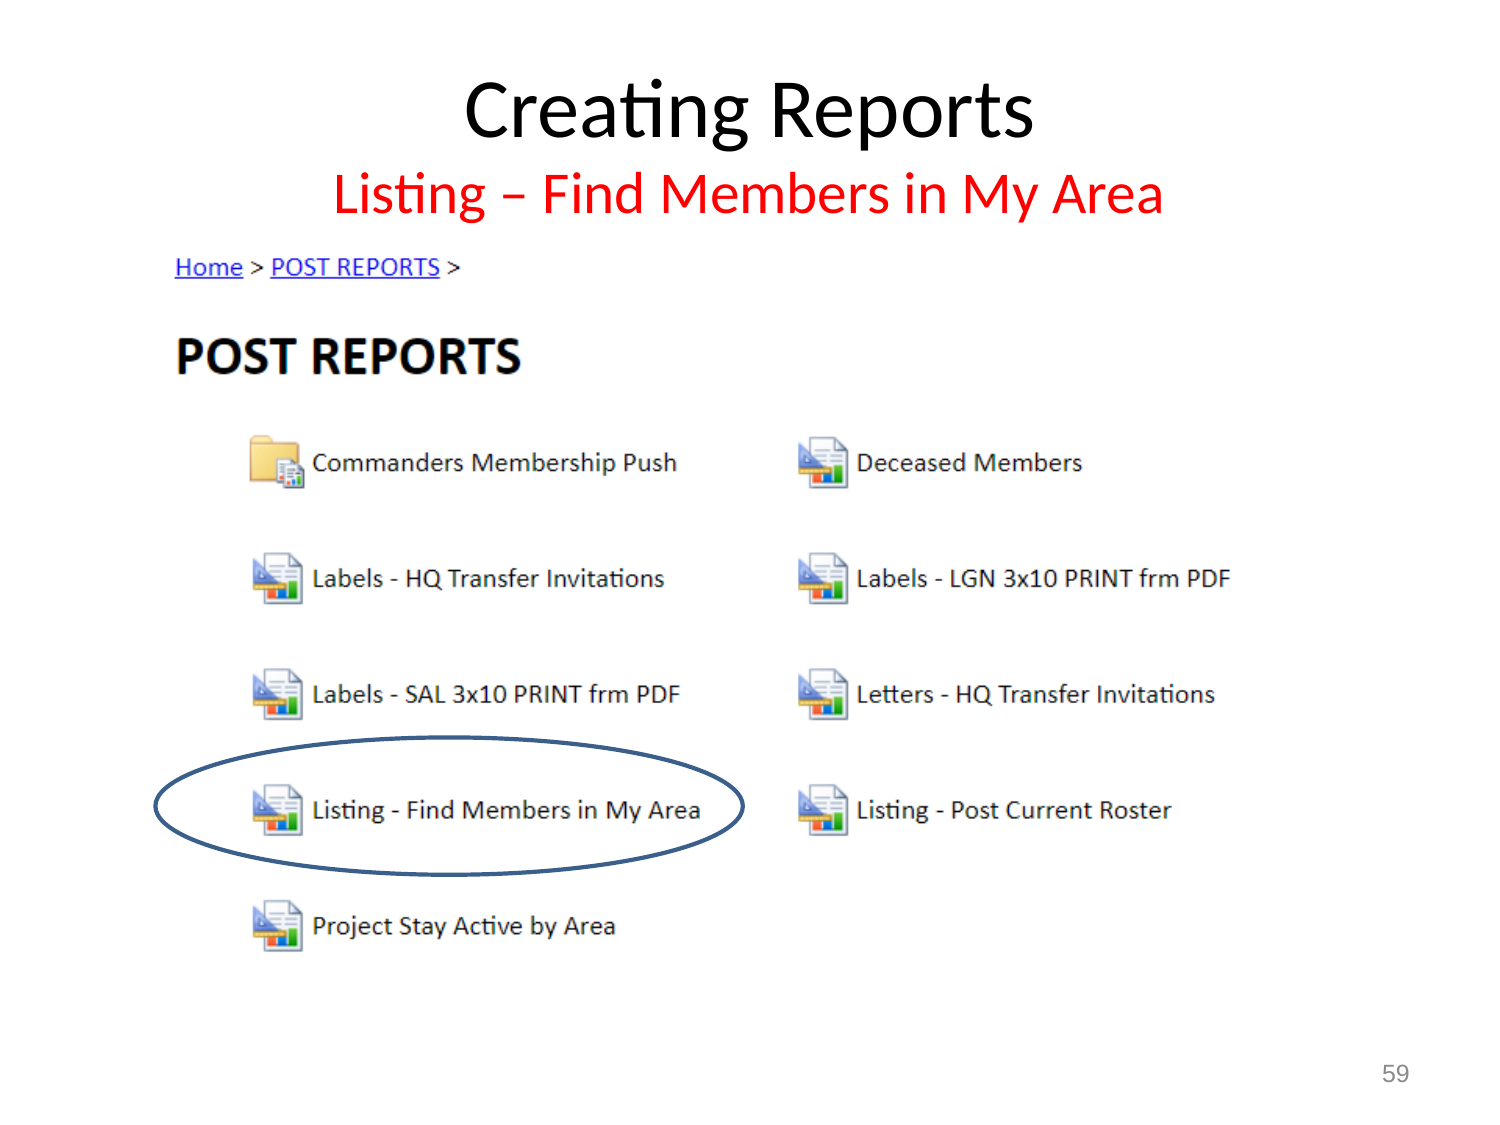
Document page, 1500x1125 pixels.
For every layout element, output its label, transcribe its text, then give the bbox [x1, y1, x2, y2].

slide_number 59 [1074, 1042, 1425, 1103]
title Creating Reports Listing – Find Members in My Area [75, 45, 1425, 233]
picture [149, 232, 1297, 1027]
